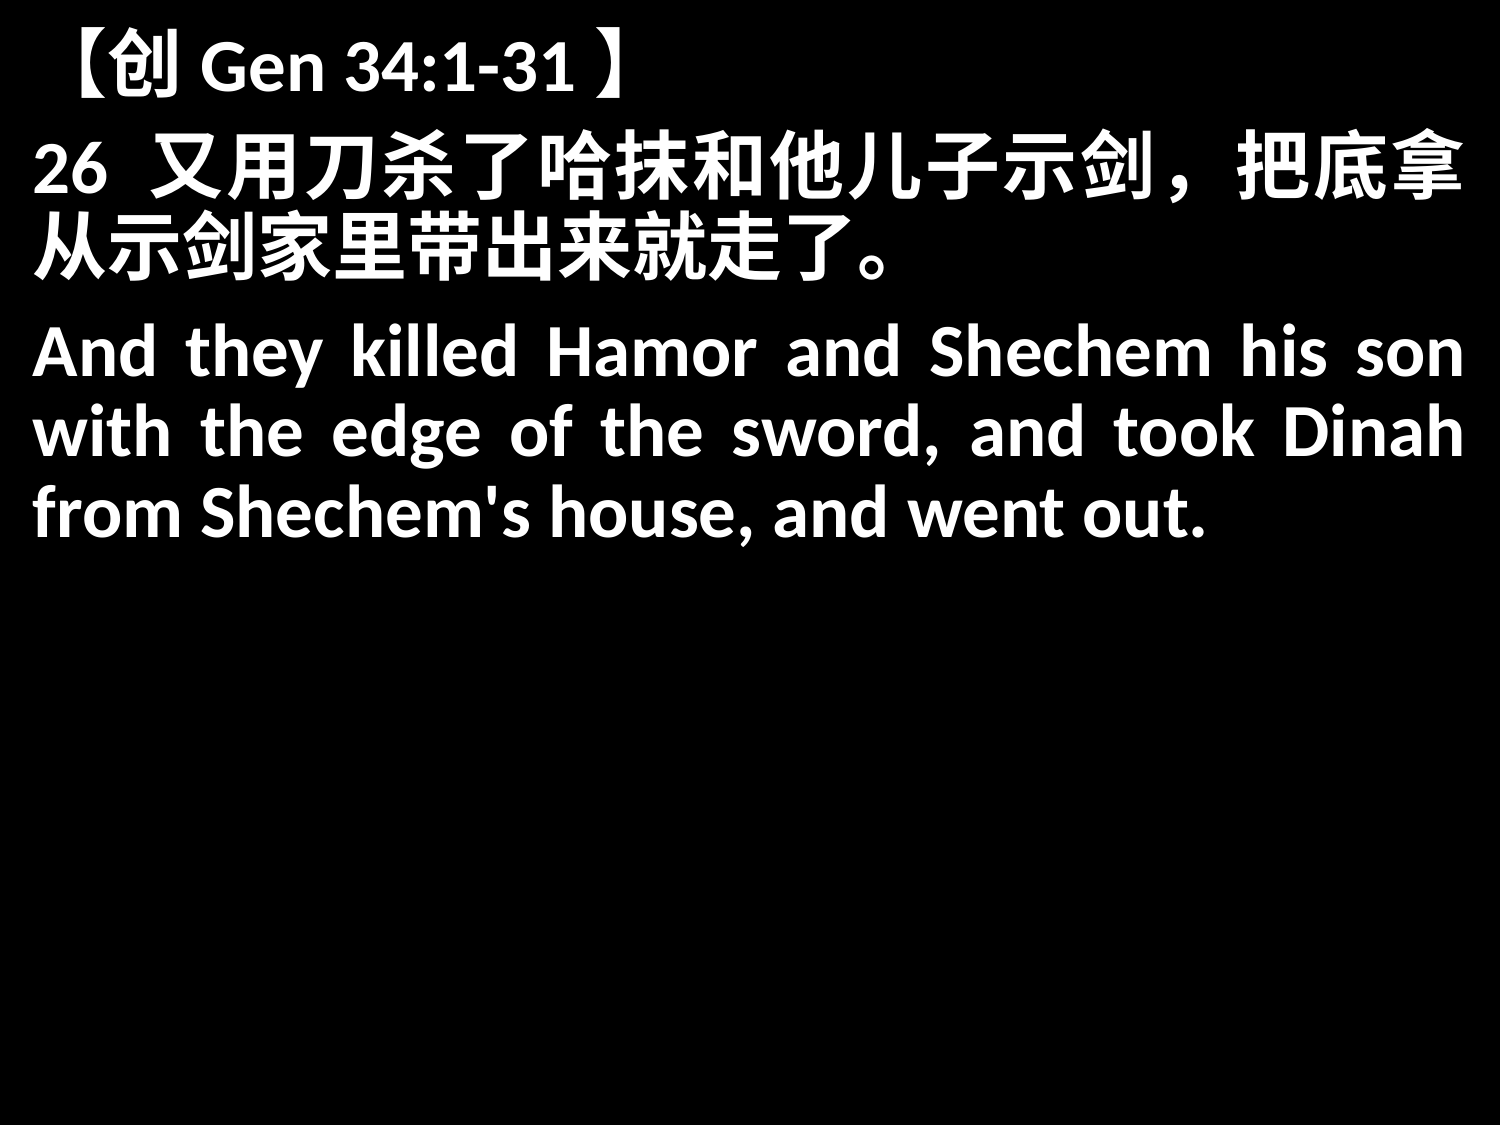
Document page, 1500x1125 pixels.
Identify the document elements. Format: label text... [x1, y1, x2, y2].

list 【创Gen 34:1-31】 26 又用刀杀了哈抹和他儿子示剑，把底拿从示剑家里带出来就走了。 And they killed Hamor and Shechem his son with the edge of the sword, and took Dinah from Shechem's house, and went out. [17, 19, 1483, 1106]
